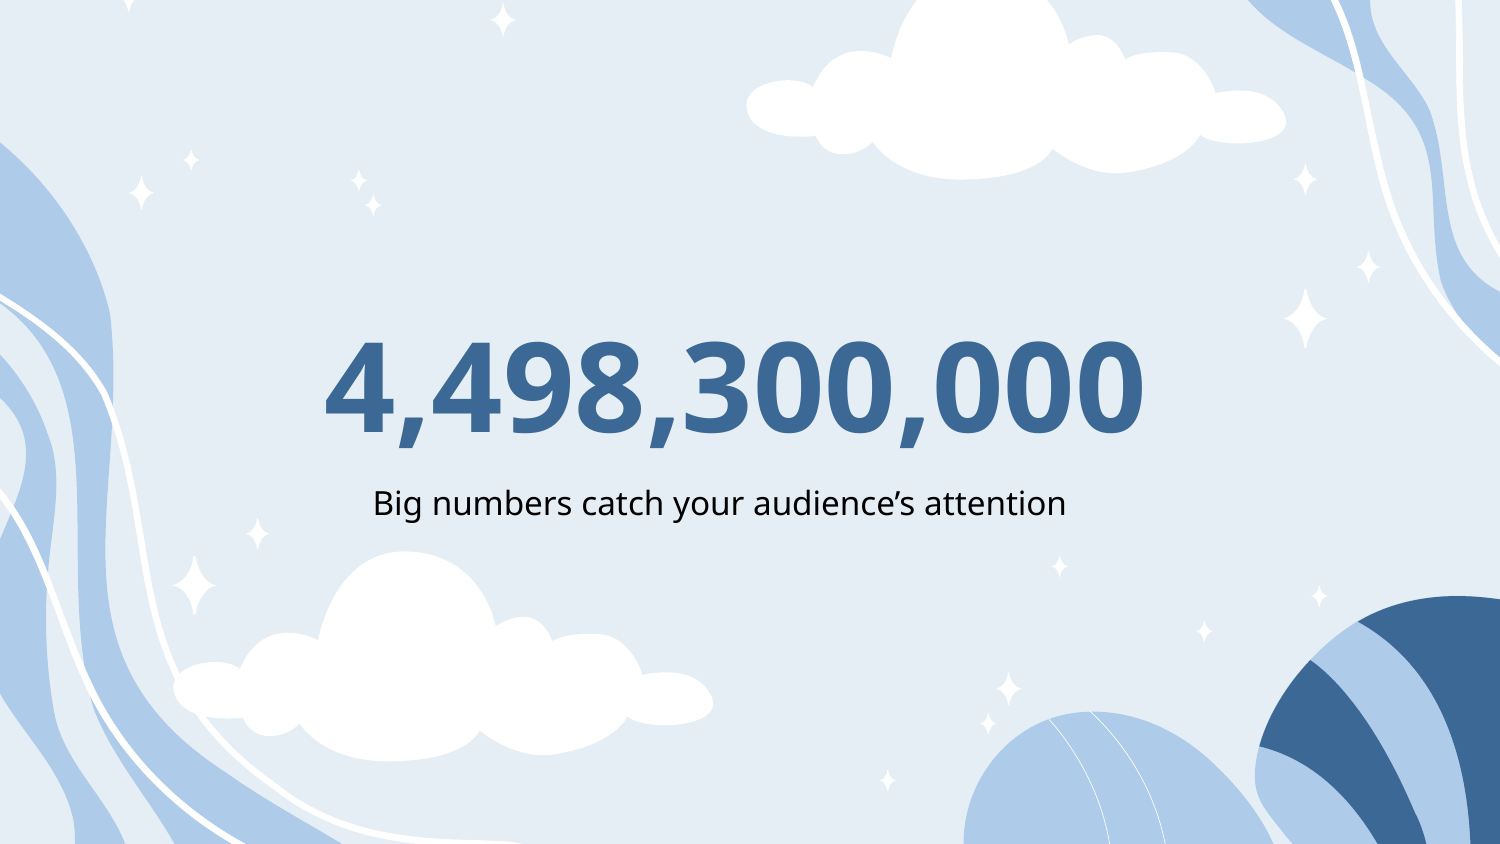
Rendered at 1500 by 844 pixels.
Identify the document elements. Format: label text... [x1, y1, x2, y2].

subtitle Big numbers catch your audience’s attention [244, 482, 1227, 537]
title 4,498,300,000 [244, 307, 1227, 468]
